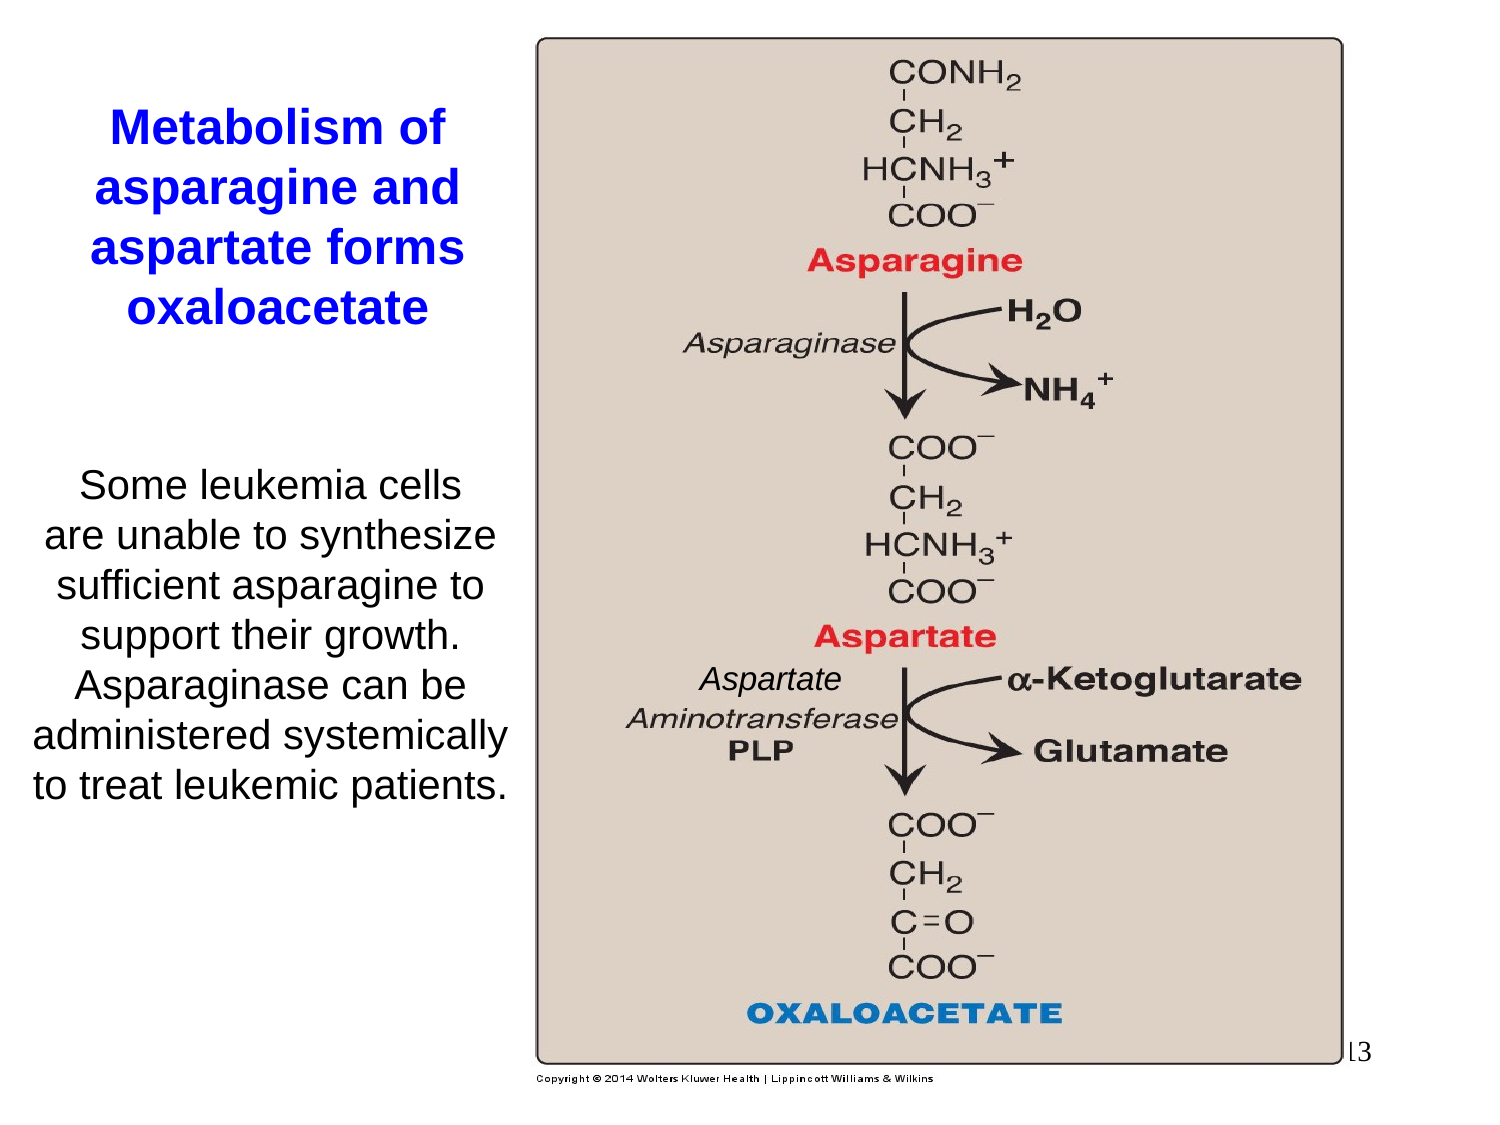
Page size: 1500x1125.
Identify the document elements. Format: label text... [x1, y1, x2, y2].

text_box Some leukemia cells are unable to synthesize sufficient asparagine to support their growth. Asparaginase can be administered systemically to treat leukemic patients. [17, 450, 524, 815]
slide_number 13 [1074, 1024, 1388, 1101]
text_box Metabolism of asparagine and aspartate forms oxaloacetate [75, 87, 481, 343]
picture [530, 32, 1351, 1088]
